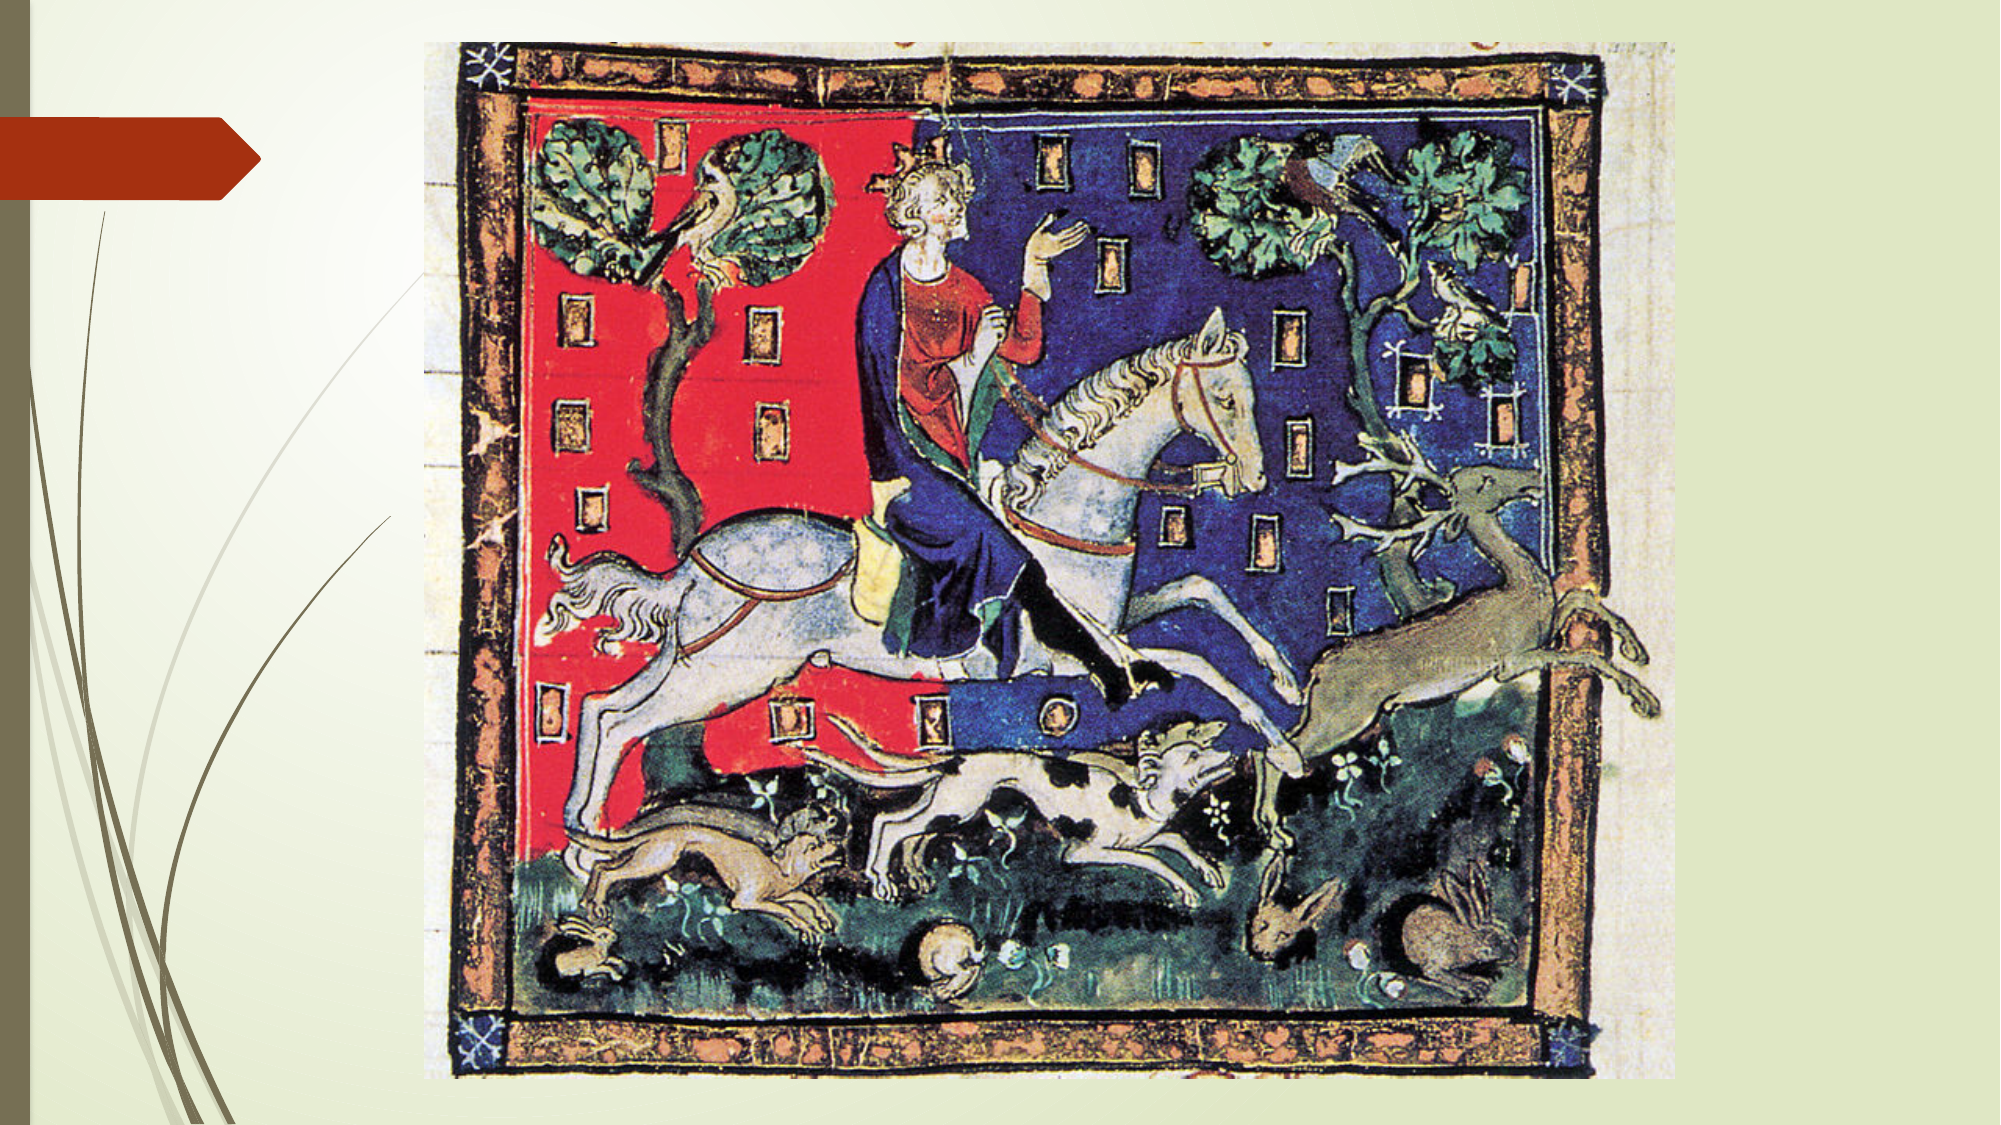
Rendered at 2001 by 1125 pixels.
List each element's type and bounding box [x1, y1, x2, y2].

picture [424, 42, 1675, 1079]
